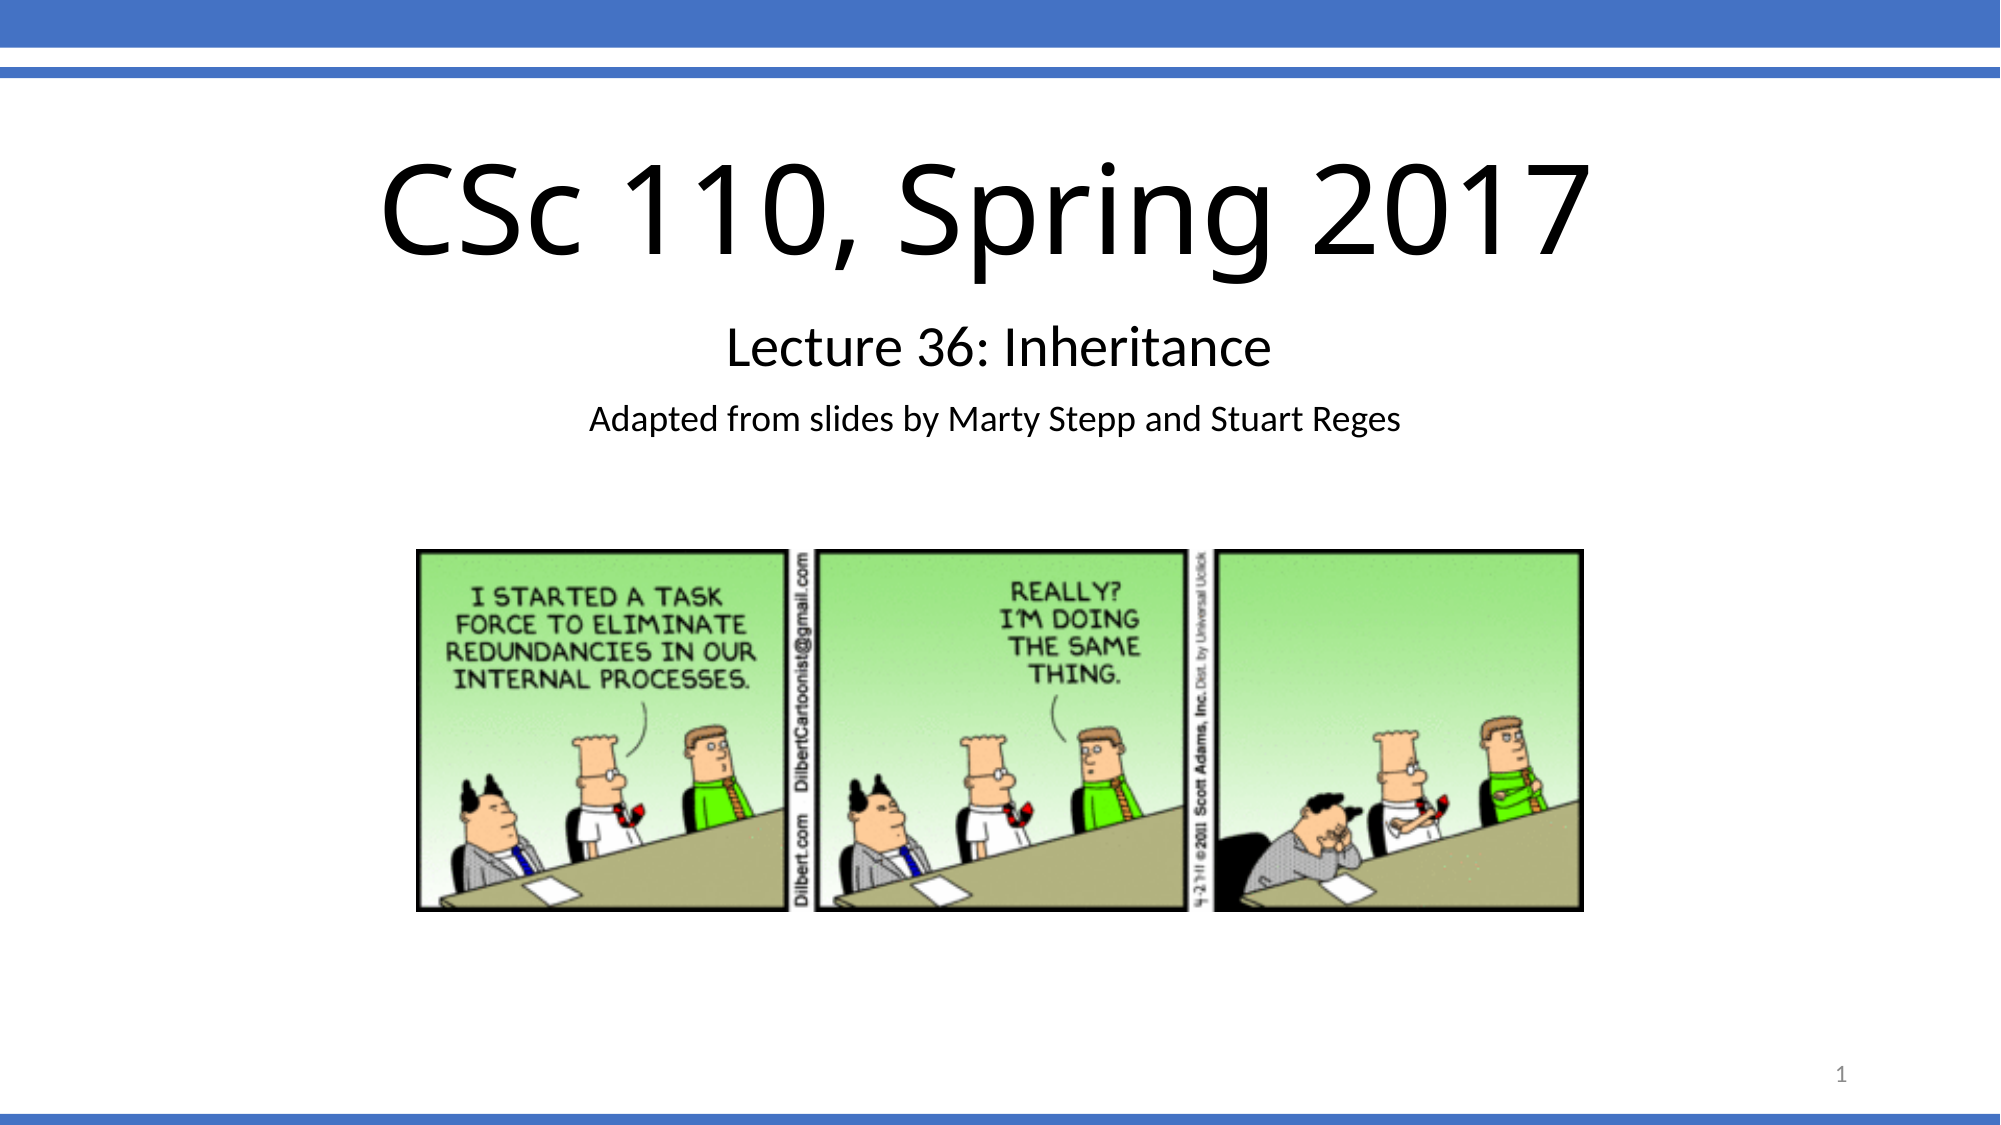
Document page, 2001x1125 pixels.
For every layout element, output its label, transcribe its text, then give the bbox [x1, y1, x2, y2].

slide_number 1 [1412, 1042, 1863, 1103]
picture [416, 549, 1584, 912]
text_box Lecture 36: Inheritance Adapted from slides by Marty Stepp and Stuart Reges [362, 308, 1638, 542]
text_box CSc 110, Spring 2017 [362, 93, 1638, 308]
